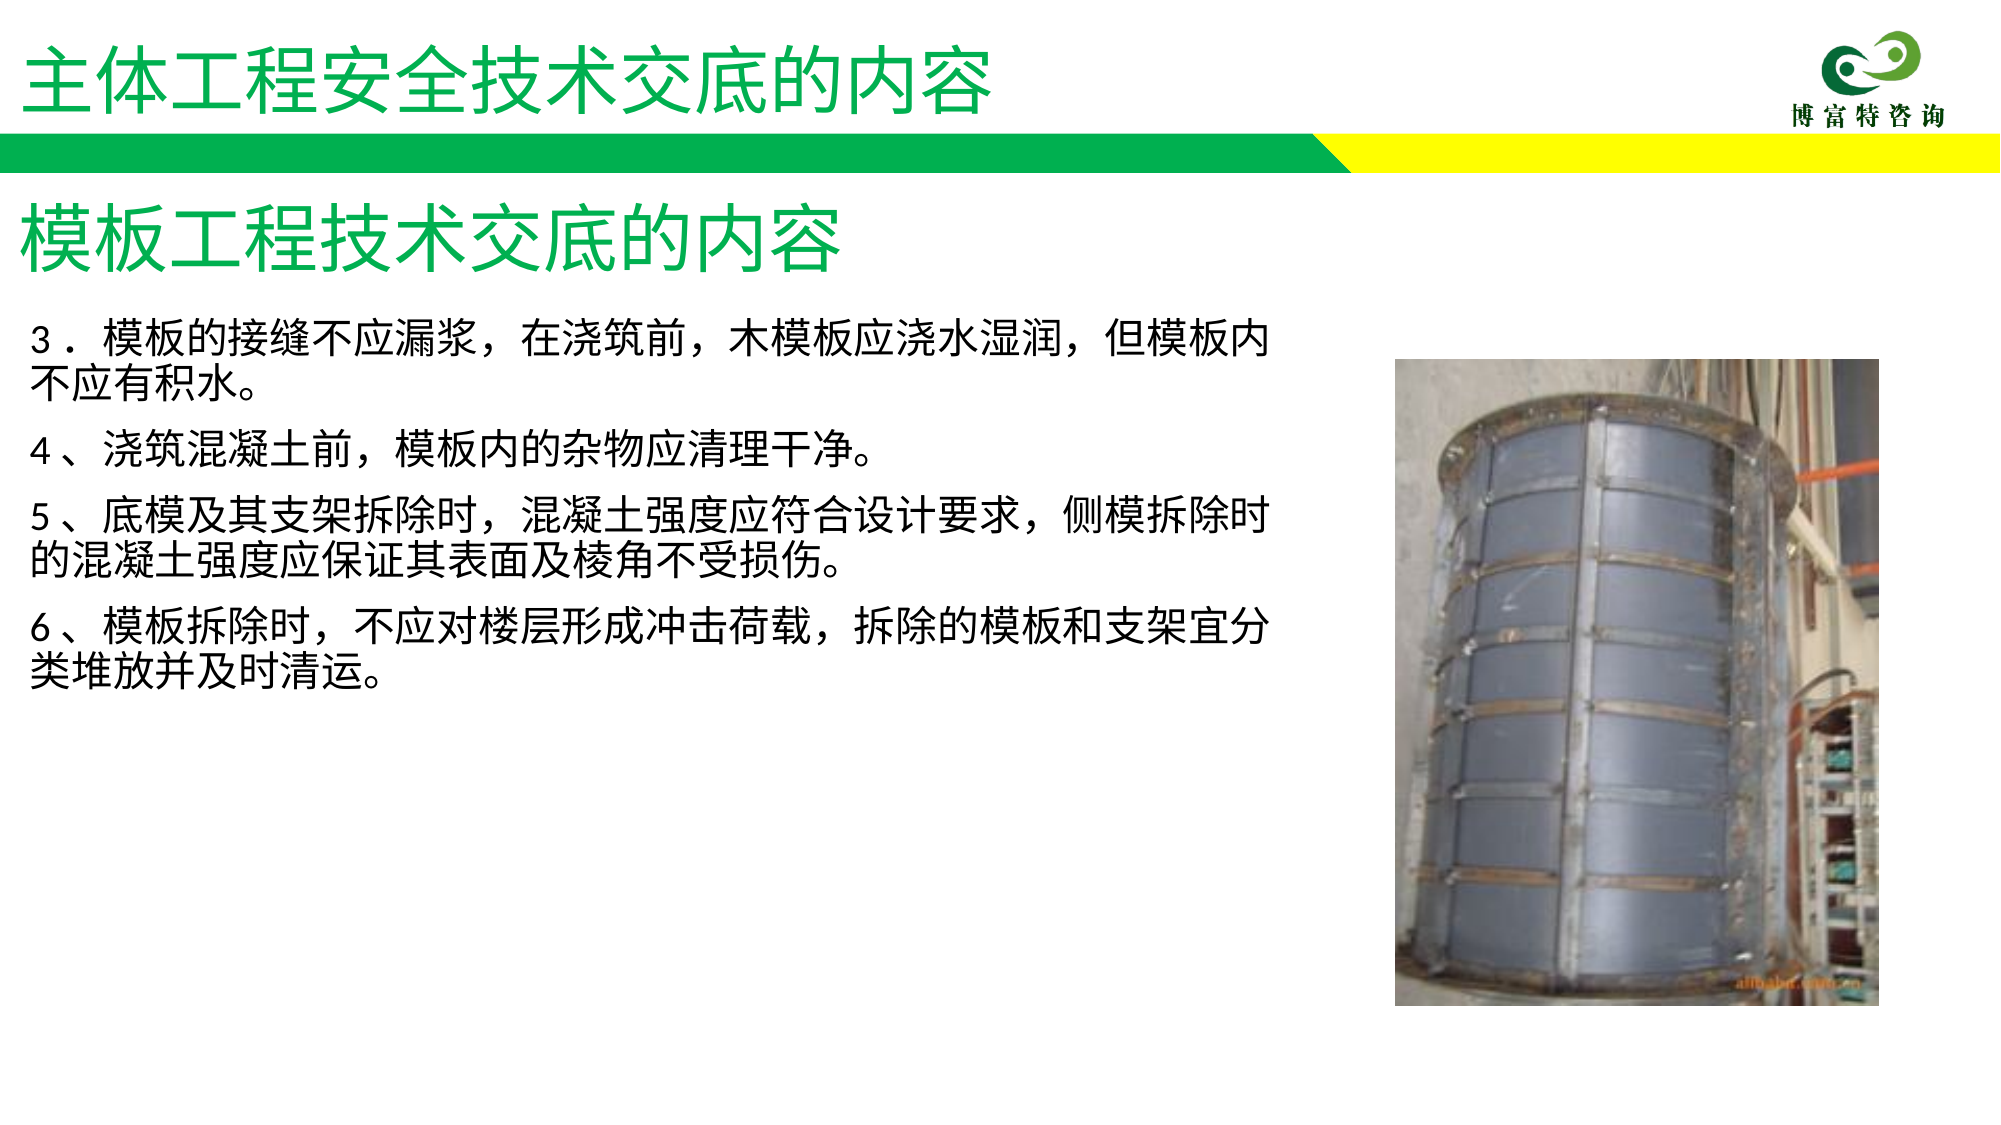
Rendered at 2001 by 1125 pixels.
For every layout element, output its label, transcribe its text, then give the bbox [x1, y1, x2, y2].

text_box 3．模板的接缝不应漏浆，在浇筑前，木模板应浇水湿润，但模板内不应有积水。 4、浇筑混凝土前，模板内的杂物应清理干净。 5、底模及其支架拆除时，混凝土强度应符合设计要求，侧模拆除时的混凝土强度应保证其表面及棱角不受损伤。 6、模板拆除时，不应对楼层形成冲击荷载，拆除的模板和支架宜分类堆放并及时清运。 [14, 310, 1289, 703]
text_box [1309, 132, 2000, 176]
picture [1772, 30, 1969, 131]
text_box 模板工程技术交底的内容 [4, 184, 859, 290]
text_box 主体工程安全技术交底的内容 [4, 25, 1010, 131]
picture [1395, 359, 1879, 1006]
text_box [0, 132, 1350, 174]
